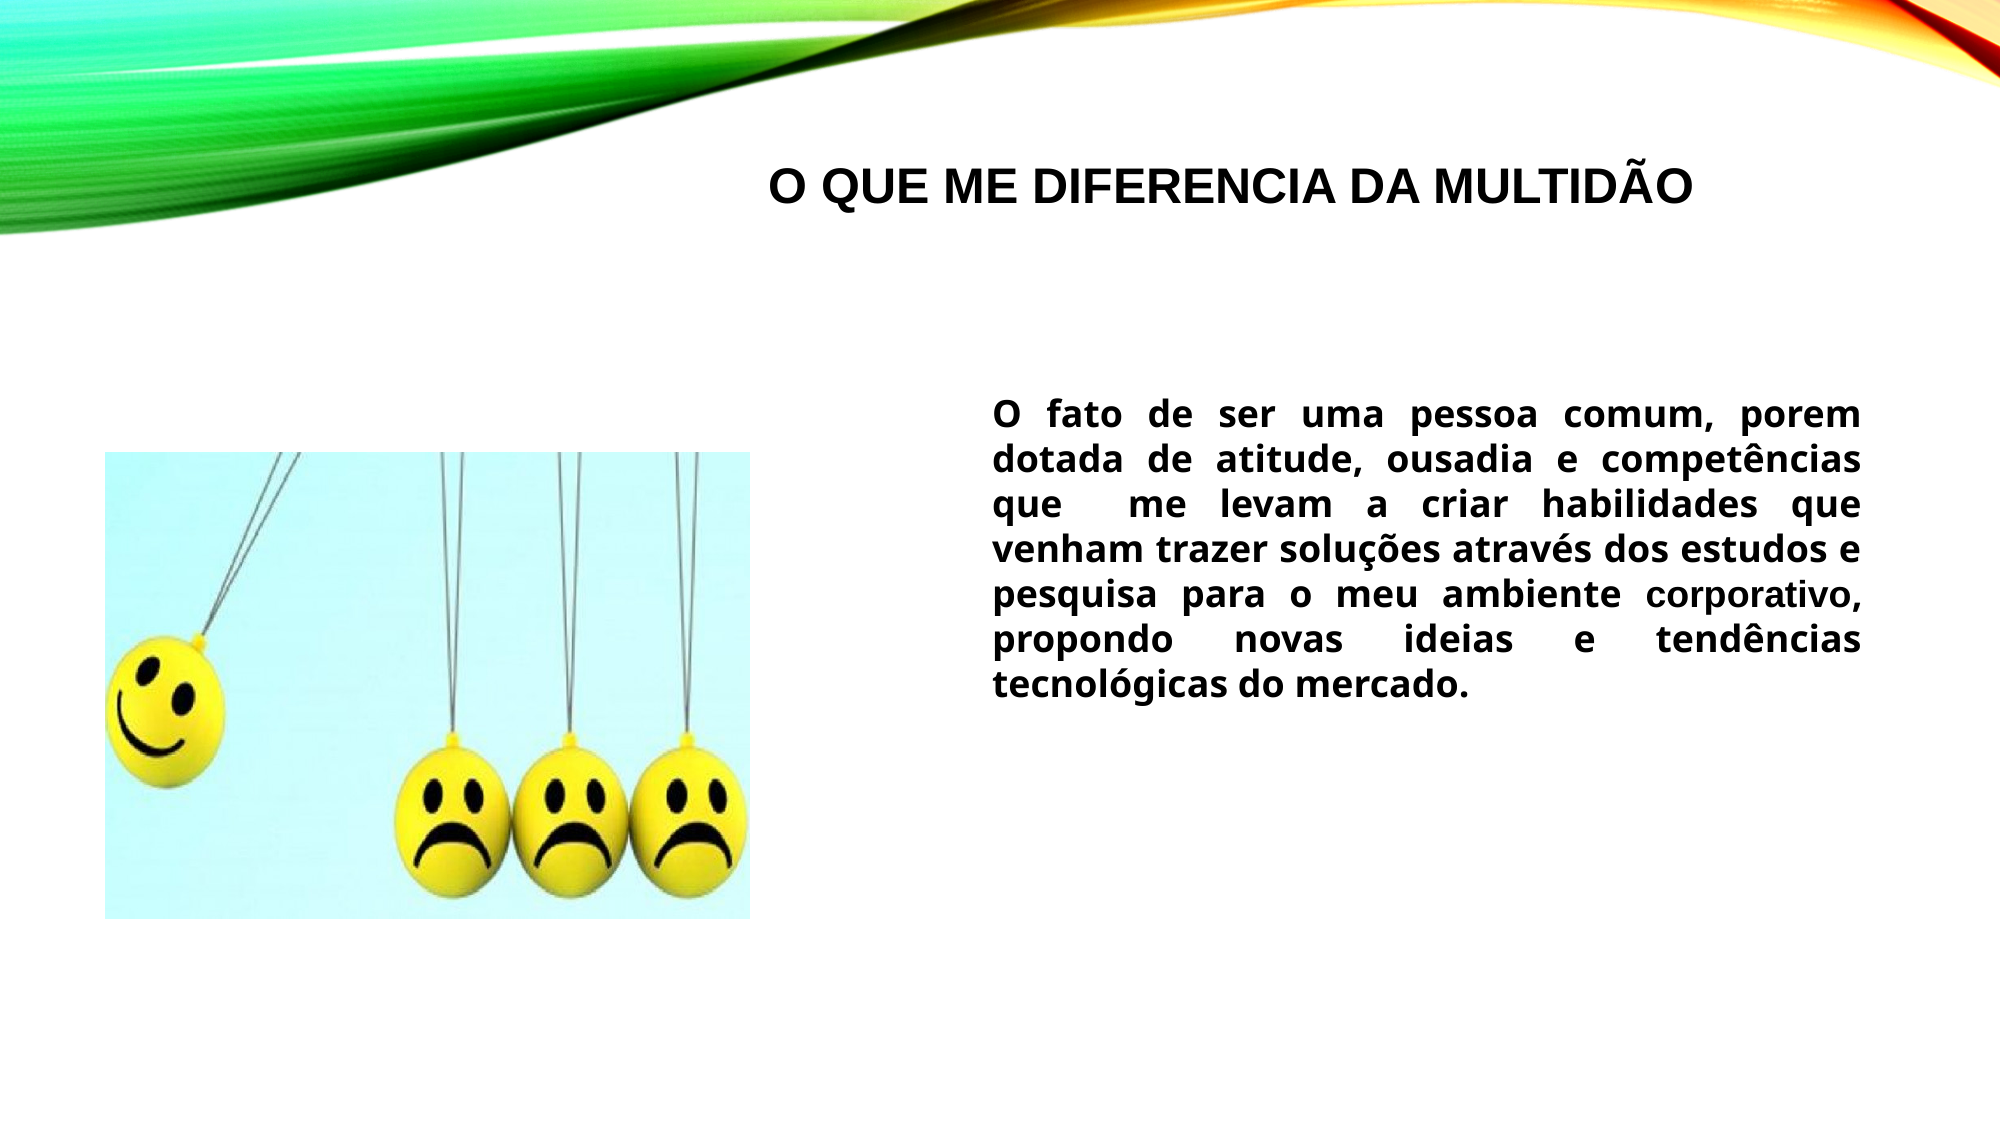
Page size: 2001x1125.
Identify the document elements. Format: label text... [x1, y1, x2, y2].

text_box O fato de ser uma pessoa comum, porem dotada de atitude, ousadia e competências que me levam a criar habilidades que venham trazer soluções através dos estudos e pesquisa para o meu ambiente corporativo, propondo novas ideias e tendências tecnológicas do mercado. [977, 382, 1878, 713]
list O QUE ME DIFERENCIA DA MULTIDÃO [712, 152, 1765, 315]
picture [0, 0, 2000, 237]
picture [104, 452, 751, 919]
